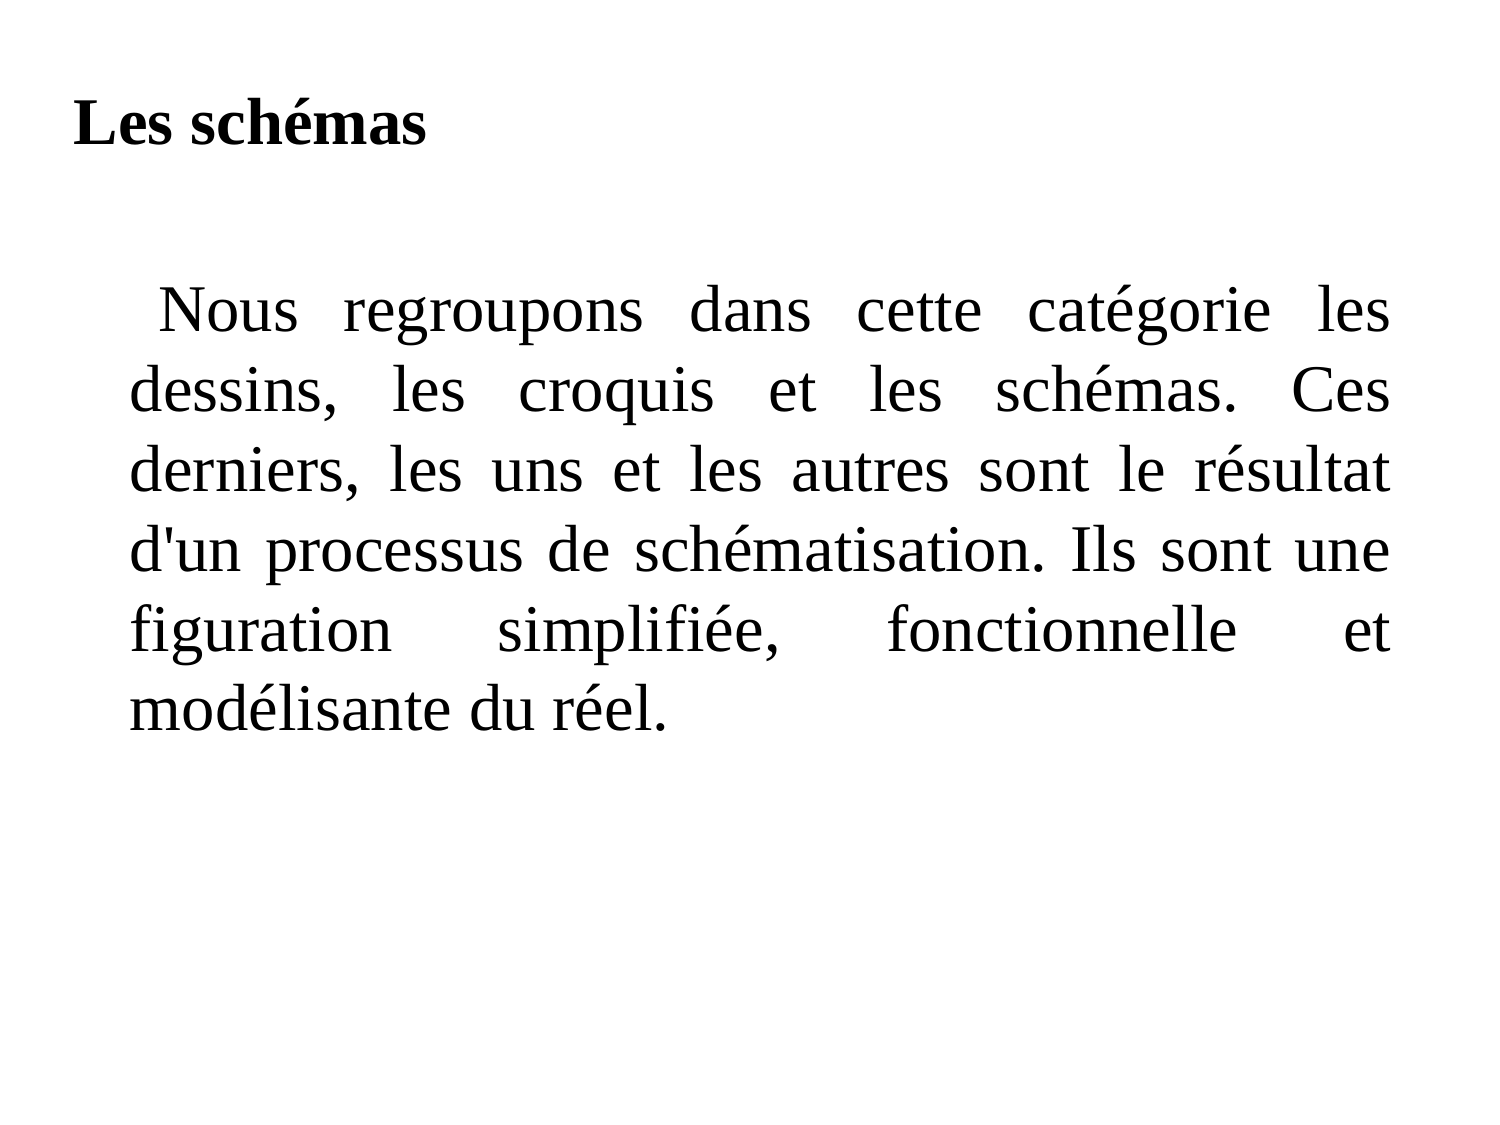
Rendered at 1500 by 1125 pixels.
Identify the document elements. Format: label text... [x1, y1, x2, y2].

list Les schémas Nous regroupons dans cette catégorie les dessins, les croquis et les schémas. Ces derniers, les uns et les autres sont le résultat d'un processus de schématisation. Ils sont une figuration simplifiée, fonctionnelle et modélisante du réel. [58, 70, 1409, 997]
